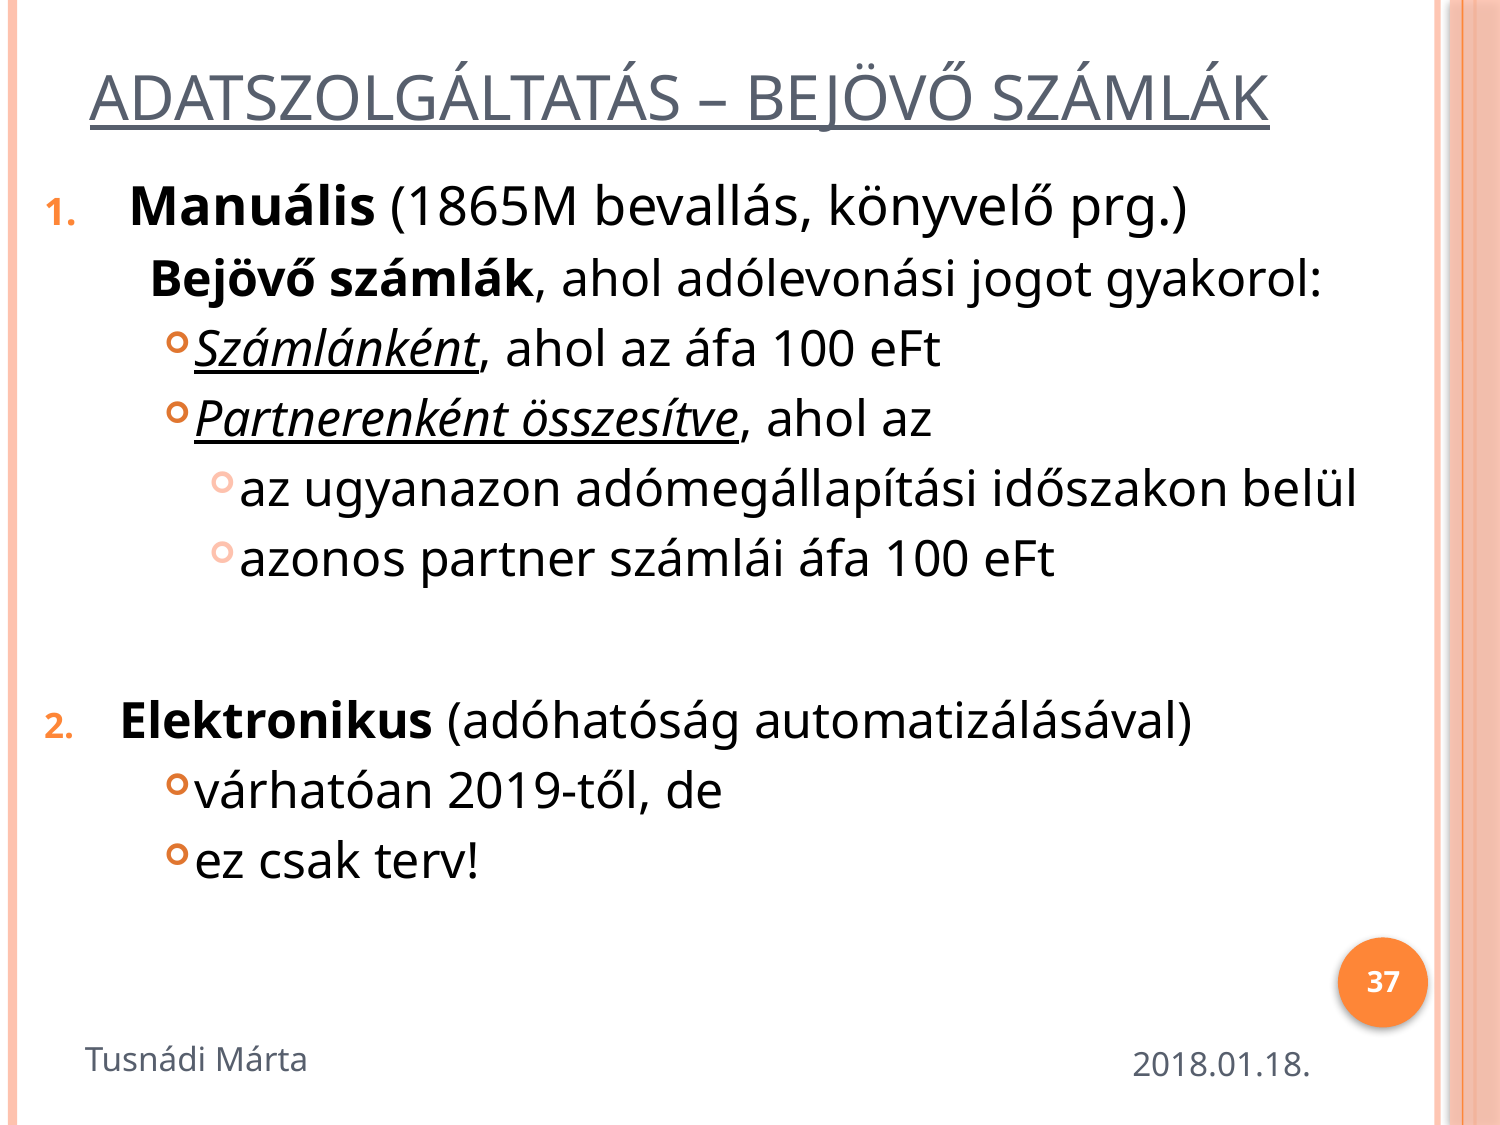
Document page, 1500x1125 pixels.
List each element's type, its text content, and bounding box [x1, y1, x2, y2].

footer Tusnádi Márta [70, 1031, 596, 1092]
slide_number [996, 1031, 1327, 1095]
slide_number 37 [1333, 940, 1434, 1027]
title Adatszolgáltatás – bejövő számlák [75, 45, 1325, 141]
